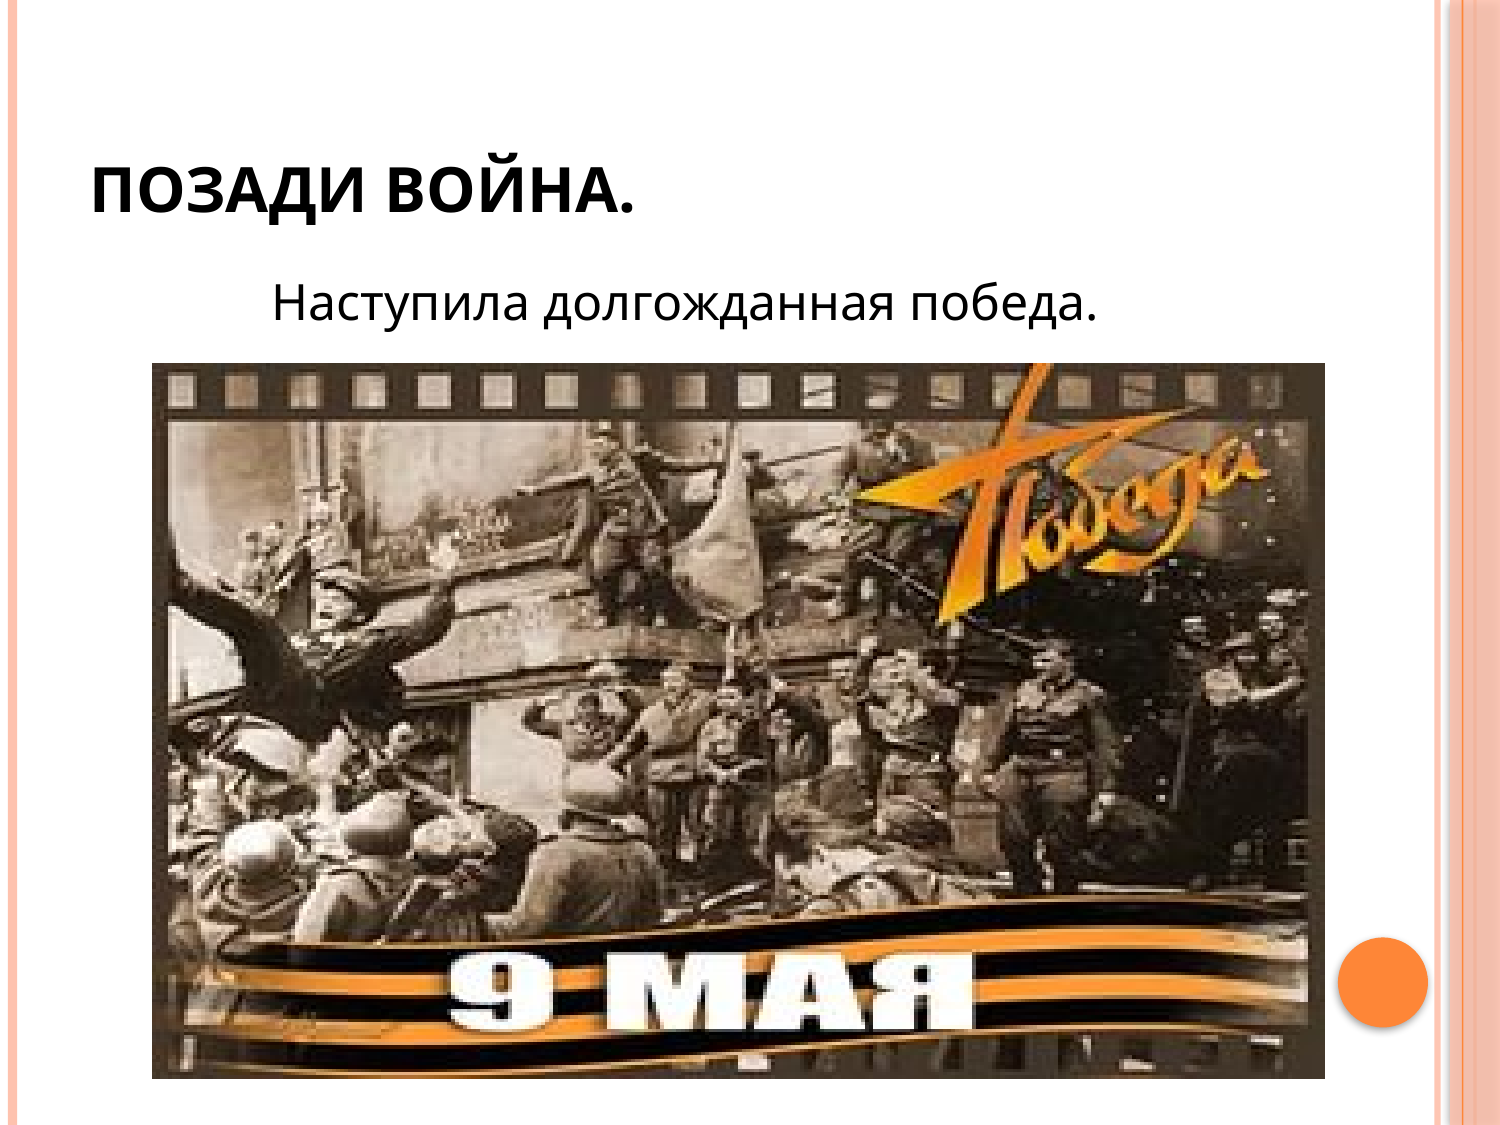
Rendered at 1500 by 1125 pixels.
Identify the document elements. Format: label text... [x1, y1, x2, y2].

picture [151, 362, 1325, 1079]
title Позади война. [75, 45, 1300, 233]
list Наступила долгожданная победа. [75, 262, 1300, 1062]
